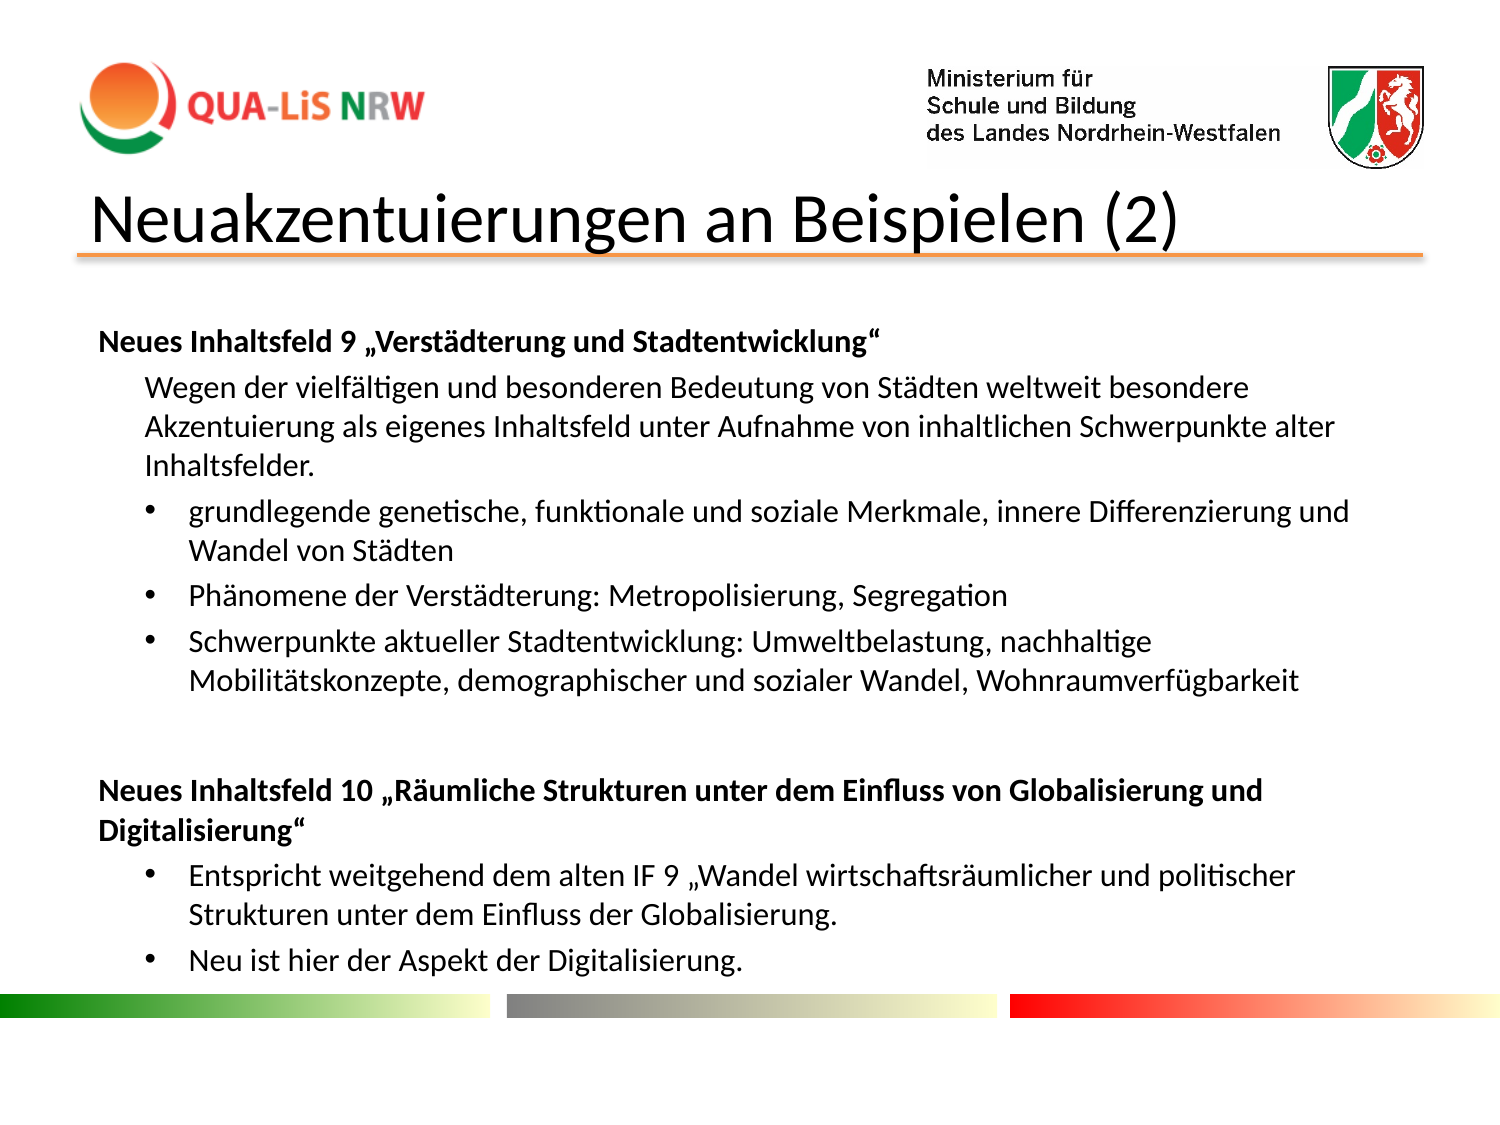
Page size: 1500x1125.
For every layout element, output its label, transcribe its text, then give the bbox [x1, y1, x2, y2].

list Neues Inhaltsfeld 9 „Verstädterung und Stadtentwicklung“ Wegen der vielfältigen und besonderen Bedeutung von Städten weltweit besondere Akzentuierung als eigenes Inhaltsfeld unter Aufnahme von inhaltlichen Schwerpunkte alter Inhaltsfelder. grundlegende genetische, funktionale und soziale Merkmale, innere Differenzierung und Wandel von Städten Phänomene der Verstädterung: Metropolisierung, Segregation Schwerpunkte aktueller Stadtentwicklung: Umweltbelastung, nachhaltige Mobilitätskonzepte, demographischer und sozialer Wandel, Wohnraumverfügbarkeit Neues Inhaltsfeld 10 „Räumliche Strukturen unter dem Einfluss von Globalisierung und Digitalisierung“ Entspricht weitgehend dem alten IF 9 „Wandel wirtschaftsräumlicher und politischer Strukturen unter dem Einfluss der Globalisierung. Neu ist hier der Aspekt der Digitalisierung. [83, 267, 1425, 988]
title Neuakzentuierungen an Beispielen (2) [75, 184, 1425, 244]
picture [77, 55, 431, 158]
picture [927, 66, 1424, 169]
